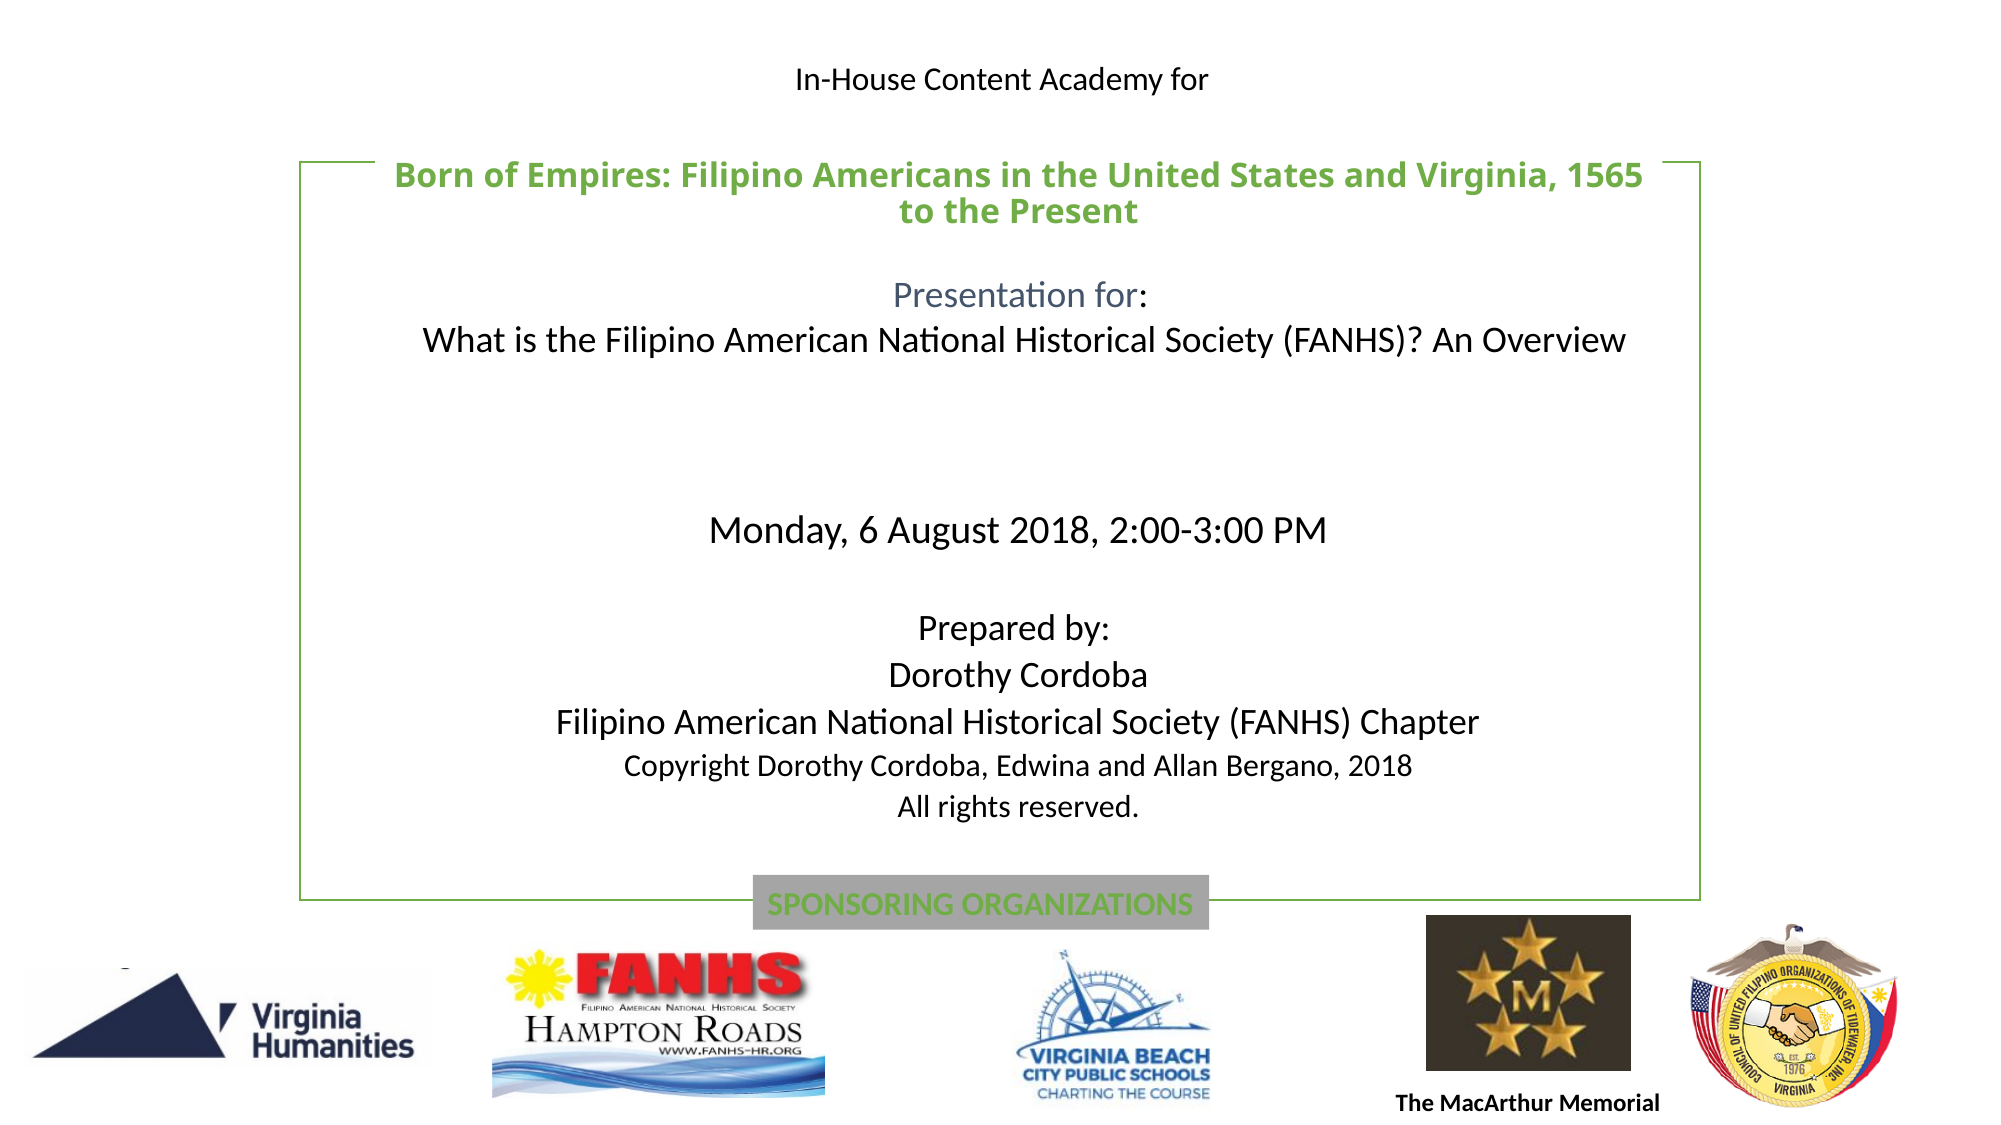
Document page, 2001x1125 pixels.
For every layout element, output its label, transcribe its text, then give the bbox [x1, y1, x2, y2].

text_box [299, 161, 1701, 901]
picture [492, 942, 825, 1098]
text_box The MacArthur Memorial [1380, 1079, 1676, 1125]
text_box In-House Content Academy for [637, 50, 1375, 99]
text_box Presentation for: What is the Filipino American National Historical Society (FANHS)? An Overview [362, 262, 1688, 368]
title Born of Empires: Filipino Americans in the United States and Virginia, 1565 to the Present [375, 99, 1663, 262]
picture [24, 968, 431, 1067]
picture [1684, 912, 1905, 1114]
picture [1425, 915, 1631, 1071]
picture [993, 930, 1232, 1118]
text_box SPONSORING ORGANIZATIONS [752, 874, 1210, 930]
